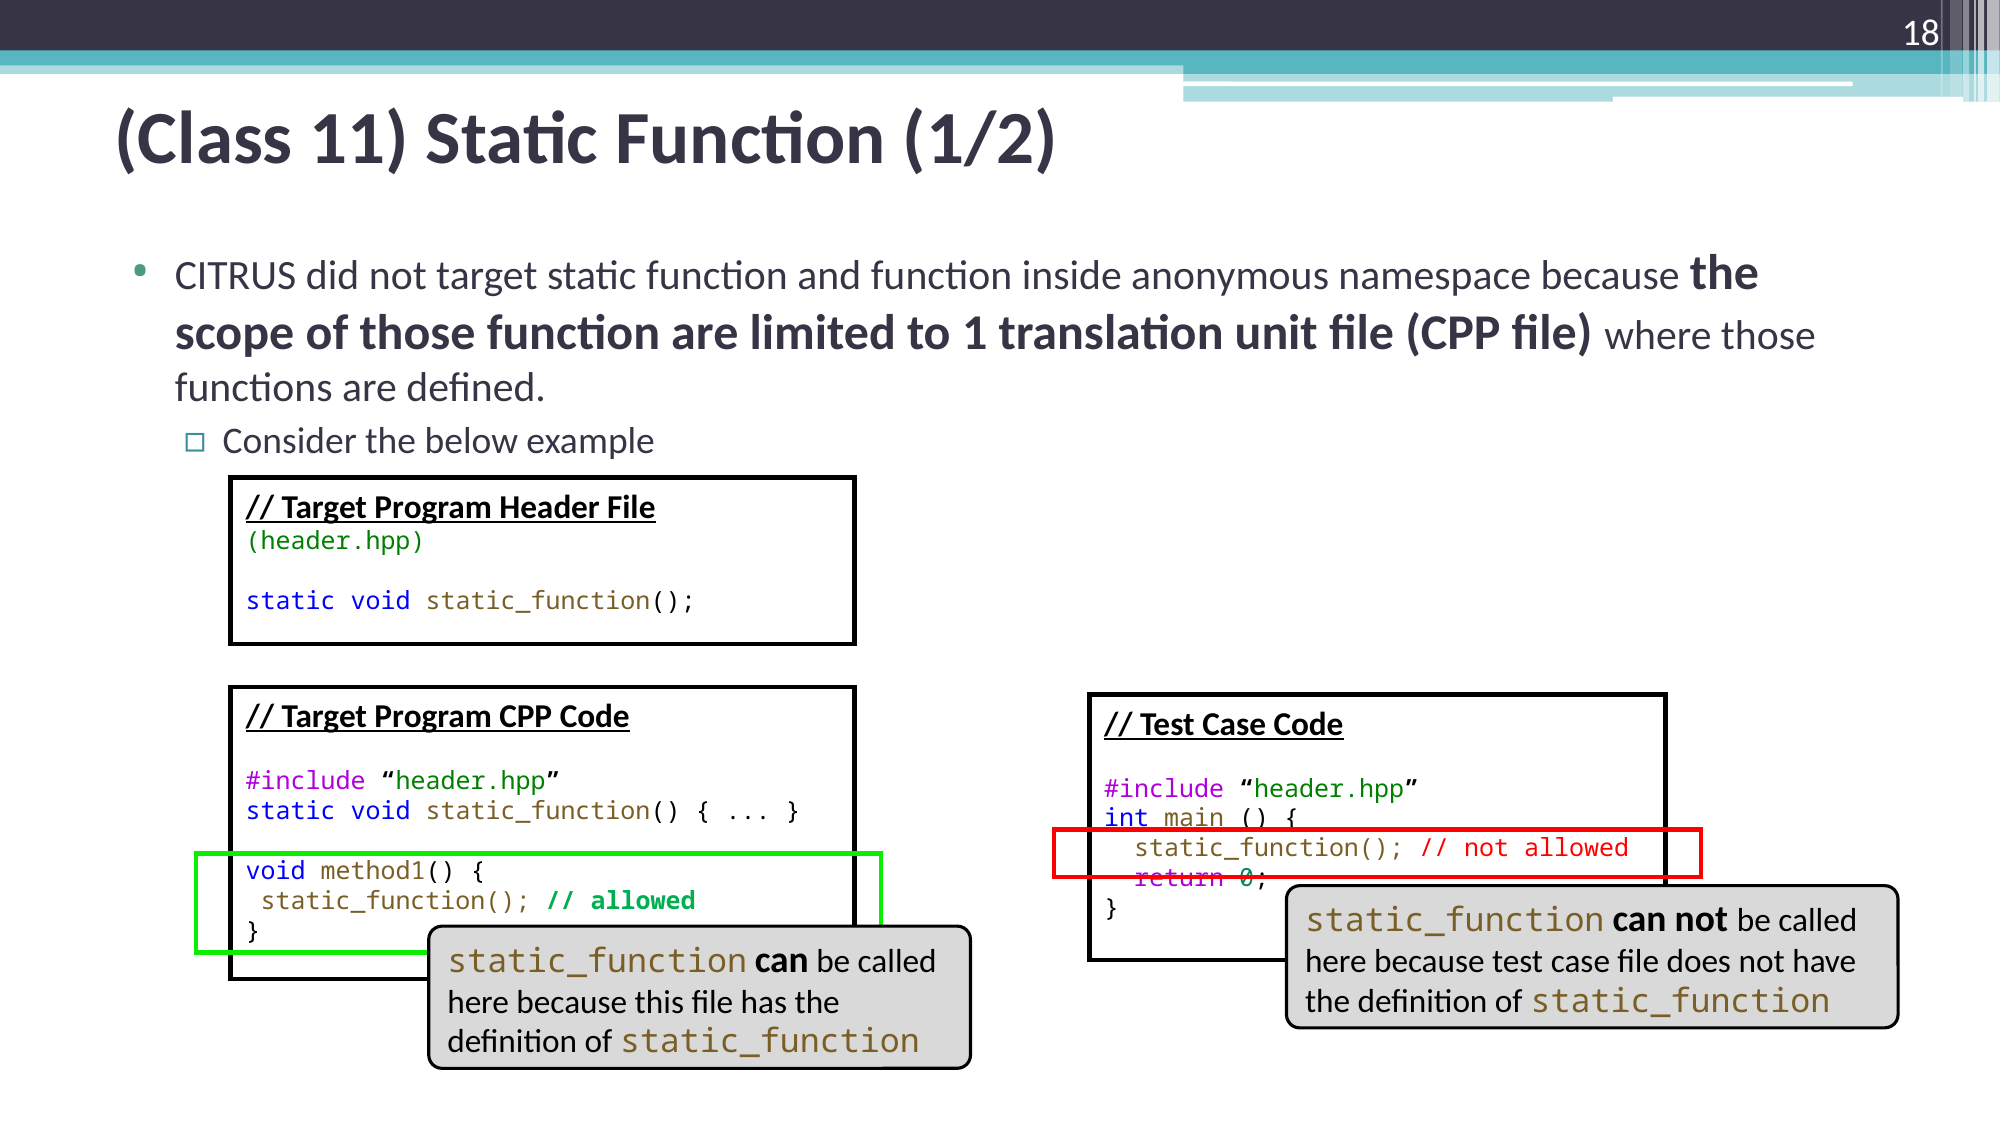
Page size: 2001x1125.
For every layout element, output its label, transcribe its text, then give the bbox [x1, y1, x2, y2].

list CITRUS did not target static function and function inside anonymous namespace because the scope of those function are limited to 1 translation unit file (CPP file) where those functions are defined. Consider the below example [99, 232, 1900, 1079]
title (Class 11) Static Function (1/2) [99, 46, 1900, 222]
slide_number 18 [1788, 0, 1955, 61]
text_box // Test Case Code #include “header.hpp” int main () { static_function(); // not allowed return 0; } [1088, 694, 1667, 828]
text_box // Target Program Header File (header.hpp) static void static_function(); [230, 477, 855, 645]
text_box // Target Program CPP Code #include “header.hpp” static void static_function() { ... } void method1() { static_function(); // allowed } [230, 686, 855, 852]
text_box static_function can not be called here because test case file does not have the definition of static_function [1285, 884, 1900, 1029]
text_box [1053, 828, 1702, 878]
text_box static_function can be called here because this file has the definition of static_function [427, 925, 972, 1070]
text_box [195, 852, 882, 953]
text_box // Test Case Code #include “header.hpp” int main () { static_function(); // not allowed return 0; } [1088, 878, 1667, 961]
text_box // Target Program CPP Code #include “header.hpp” static void static_function() { ... } void method1() { static_function(); // allowed } [230, 953, 427, 980]
